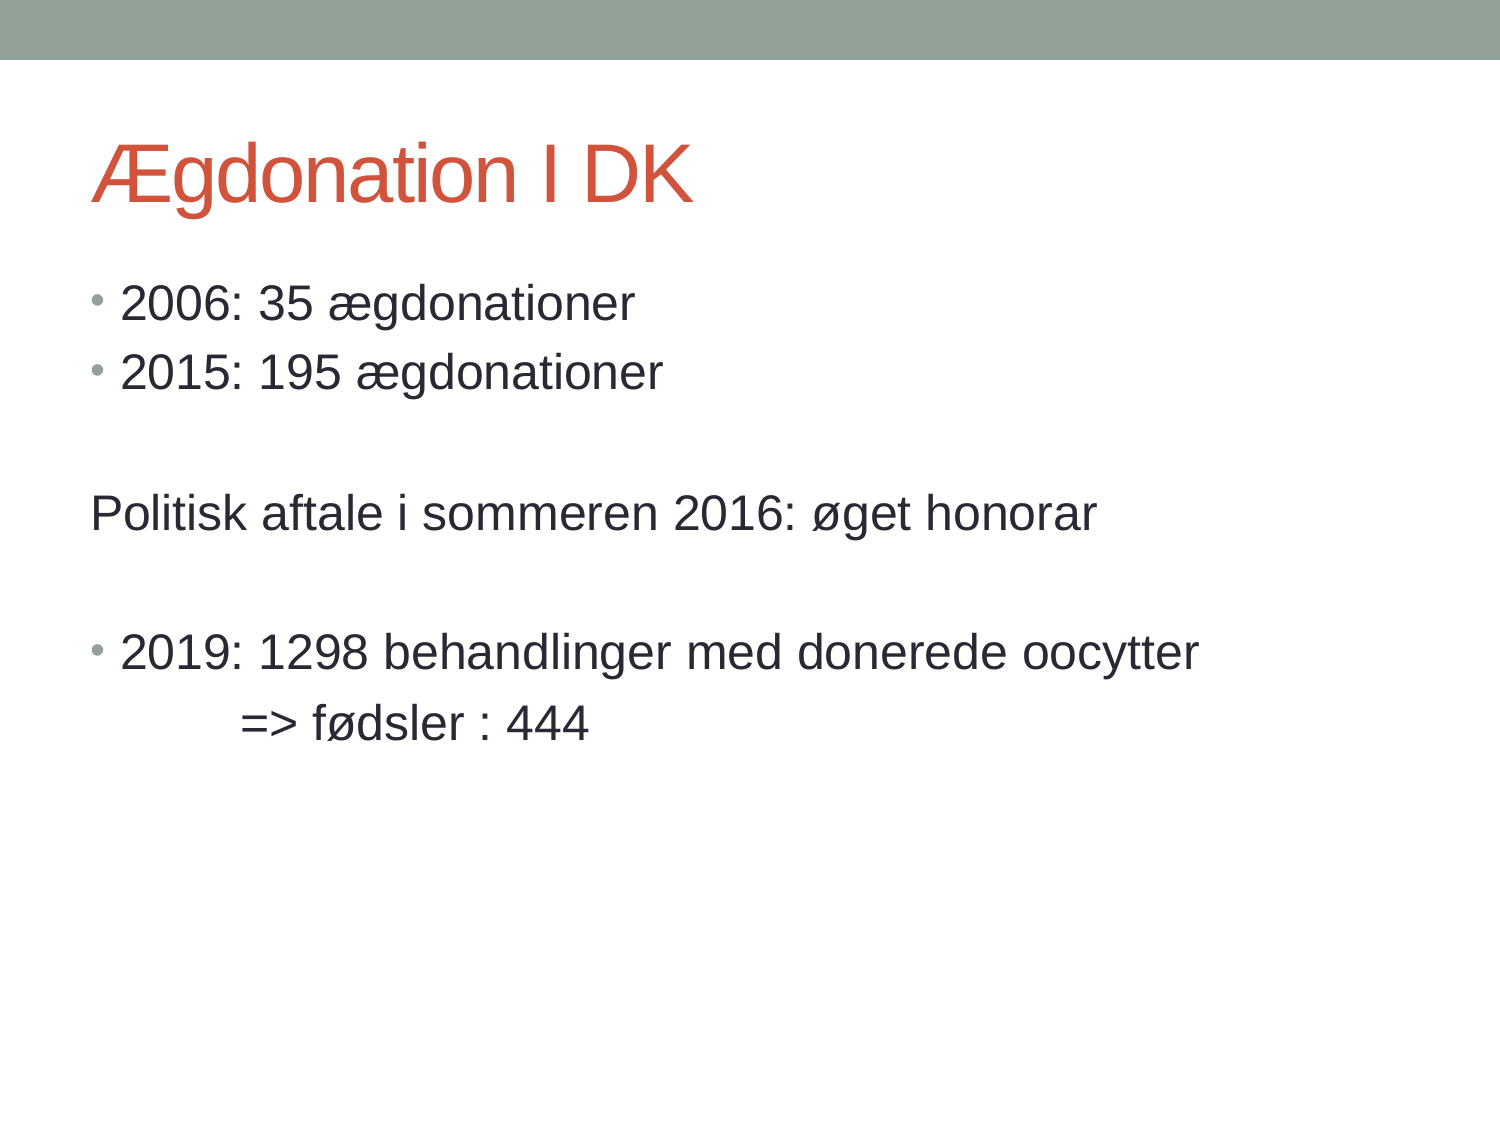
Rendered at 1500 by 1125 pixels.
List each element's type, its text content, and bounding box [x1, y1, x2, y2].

list 2006: 35 ægdonationer 2015: 195 ægdonationer Politisk aftale i sommeren 2016: øget honorar 2019: 1298 behandlinger med donerede oocytter => fødsler : 444 [75, 262, 1425, 1063]
title Ægdonation I DK [75, 87, 1425, 250]
